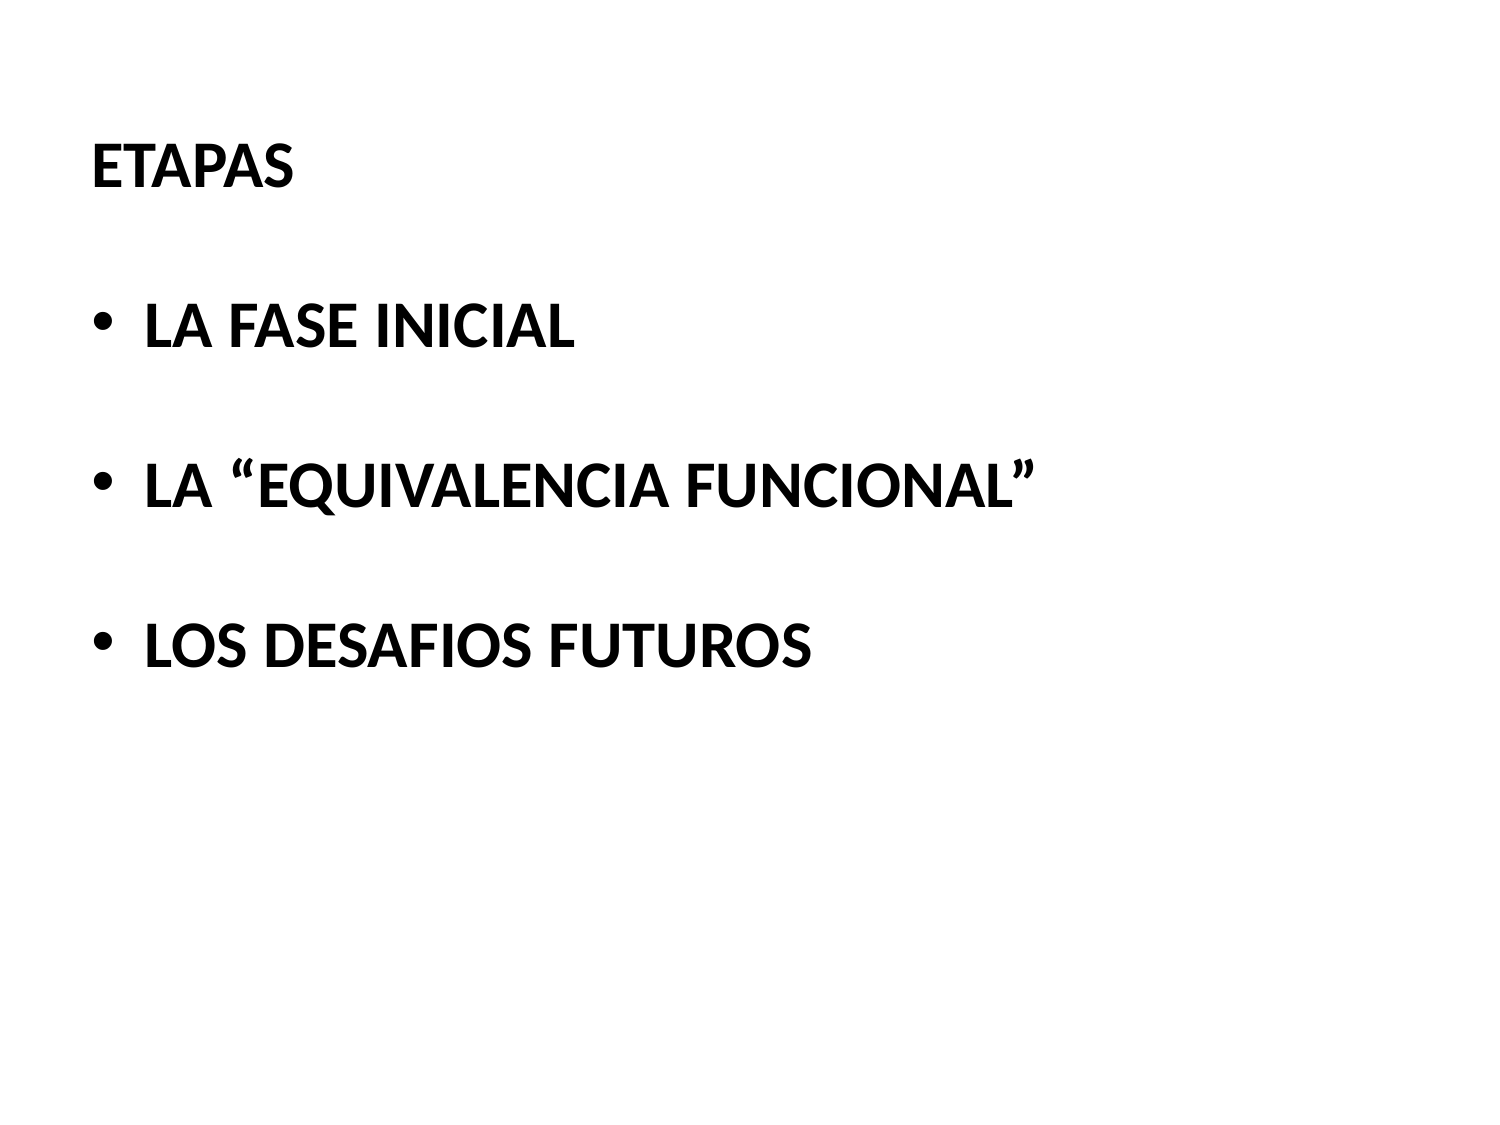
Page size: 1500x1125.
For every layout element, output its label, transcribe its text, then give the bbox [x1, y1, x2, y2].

text_box ETAPAS LA FASE INICIAL LA “EQUIVALENCIA FUNCIONAL” LOS DESAFIOS FUTUROS [76, 113, 1500, 688]
